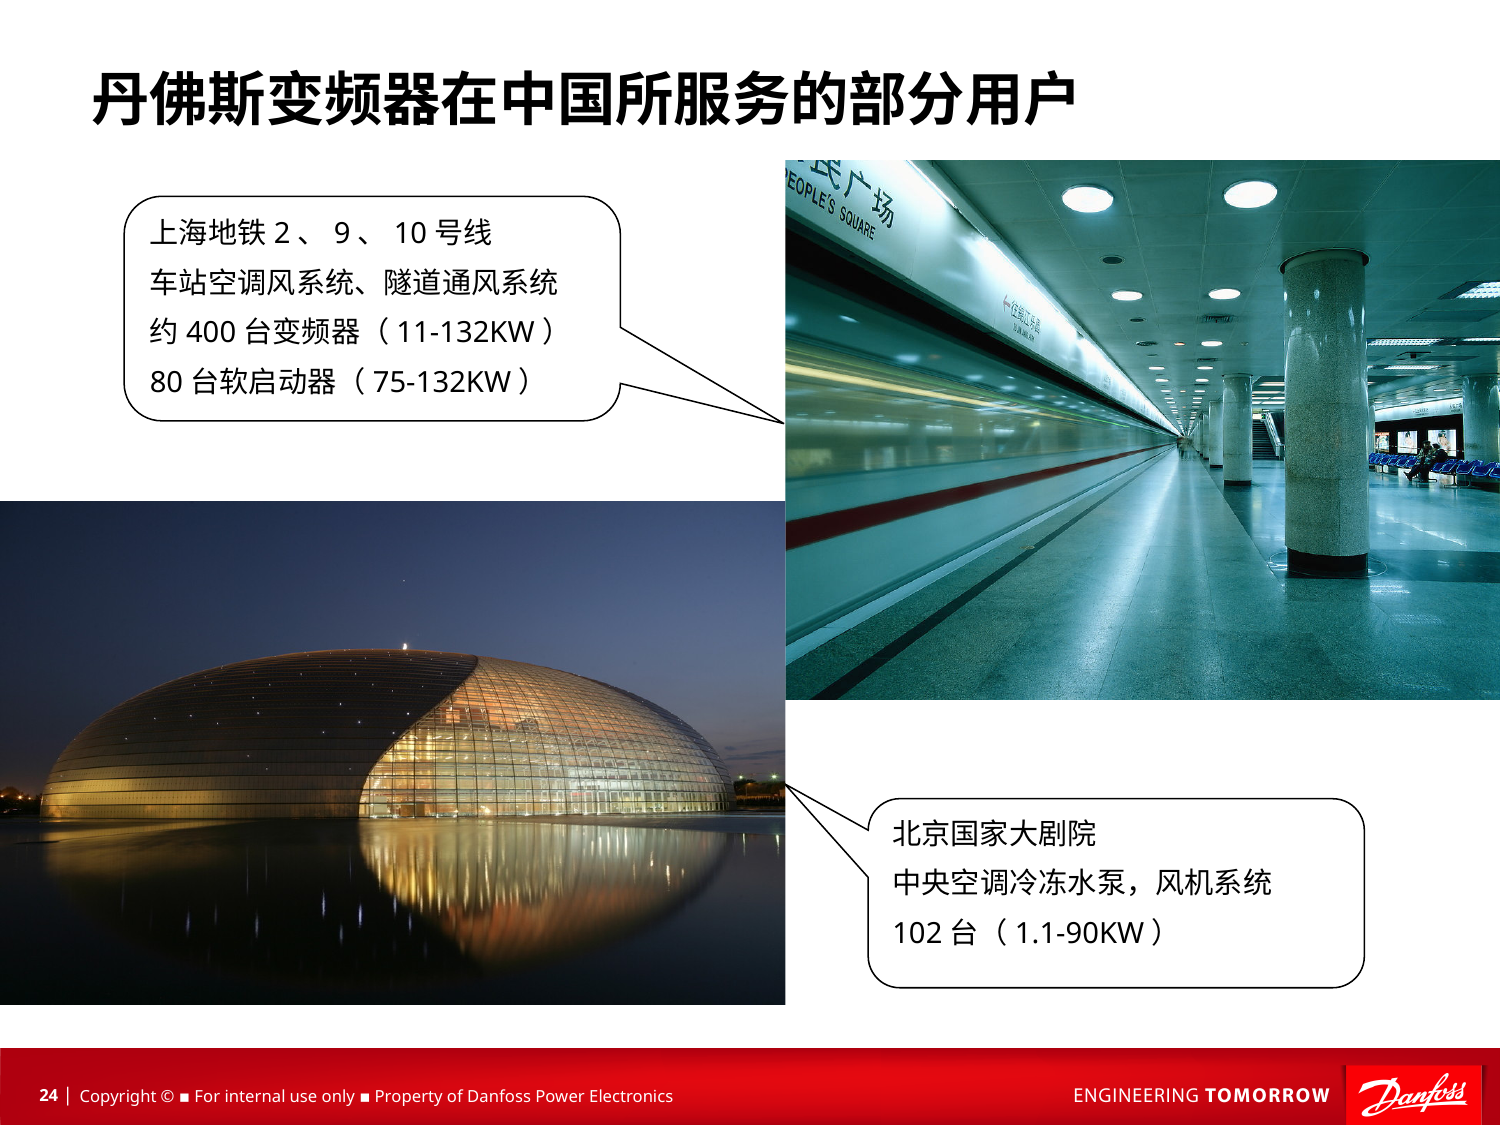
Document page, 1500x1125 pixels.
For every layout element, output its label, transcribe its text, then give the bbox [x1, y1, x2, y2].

text_box 丹佛斯变频器在中国所服务的部分用户 [76, 54, 1281, 129]
picture [0, 1048, 1500, 1125]
text_box 北京国家大剧院 中央空调冷冻水泵，风机系统 102台（1.1-90KW） [790, 786, 1365, 988]
picture [0, 160, 1500, 1005]
text_box 上海地铁2、9、10号线 车站空调风系统、隧道通风系统 约400台变频器（11-132KW） 80台软启动器（75-132KW） [124, 196, 780, 423]
